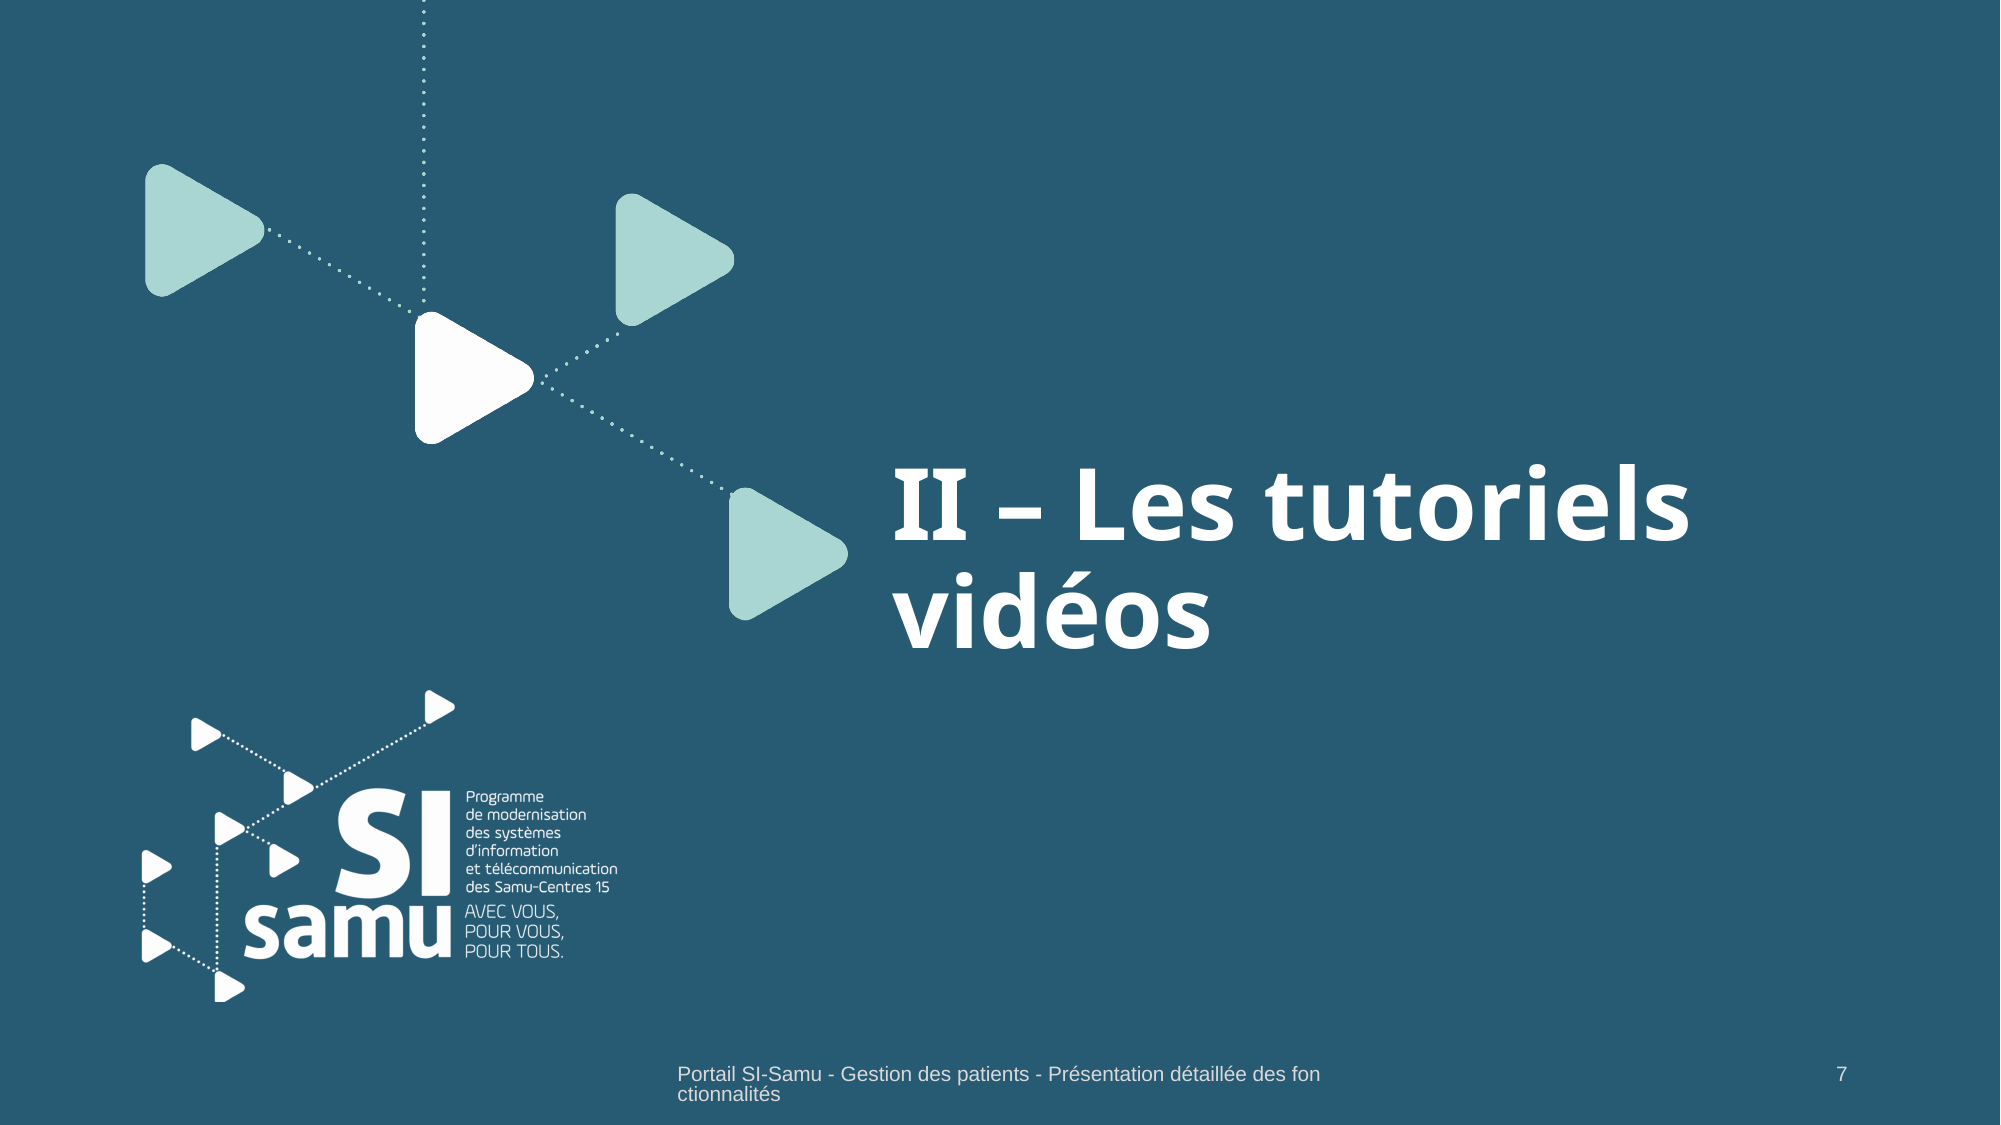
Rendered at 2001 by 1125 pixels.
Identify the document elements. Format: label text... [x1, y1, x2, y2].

title II – Les tutoriels vidéos [877, 372, 1948, 753]
picture [131, 0, 902, 643]
picture [131, 676, 628, 1091]
slide_number 7 [1412, 1042, 1863, 1103]
footer Portail SI-Samu - Gestion des patients - Présentation détaillée des fonctionnalités [662, 1042, 1338, 1103]
